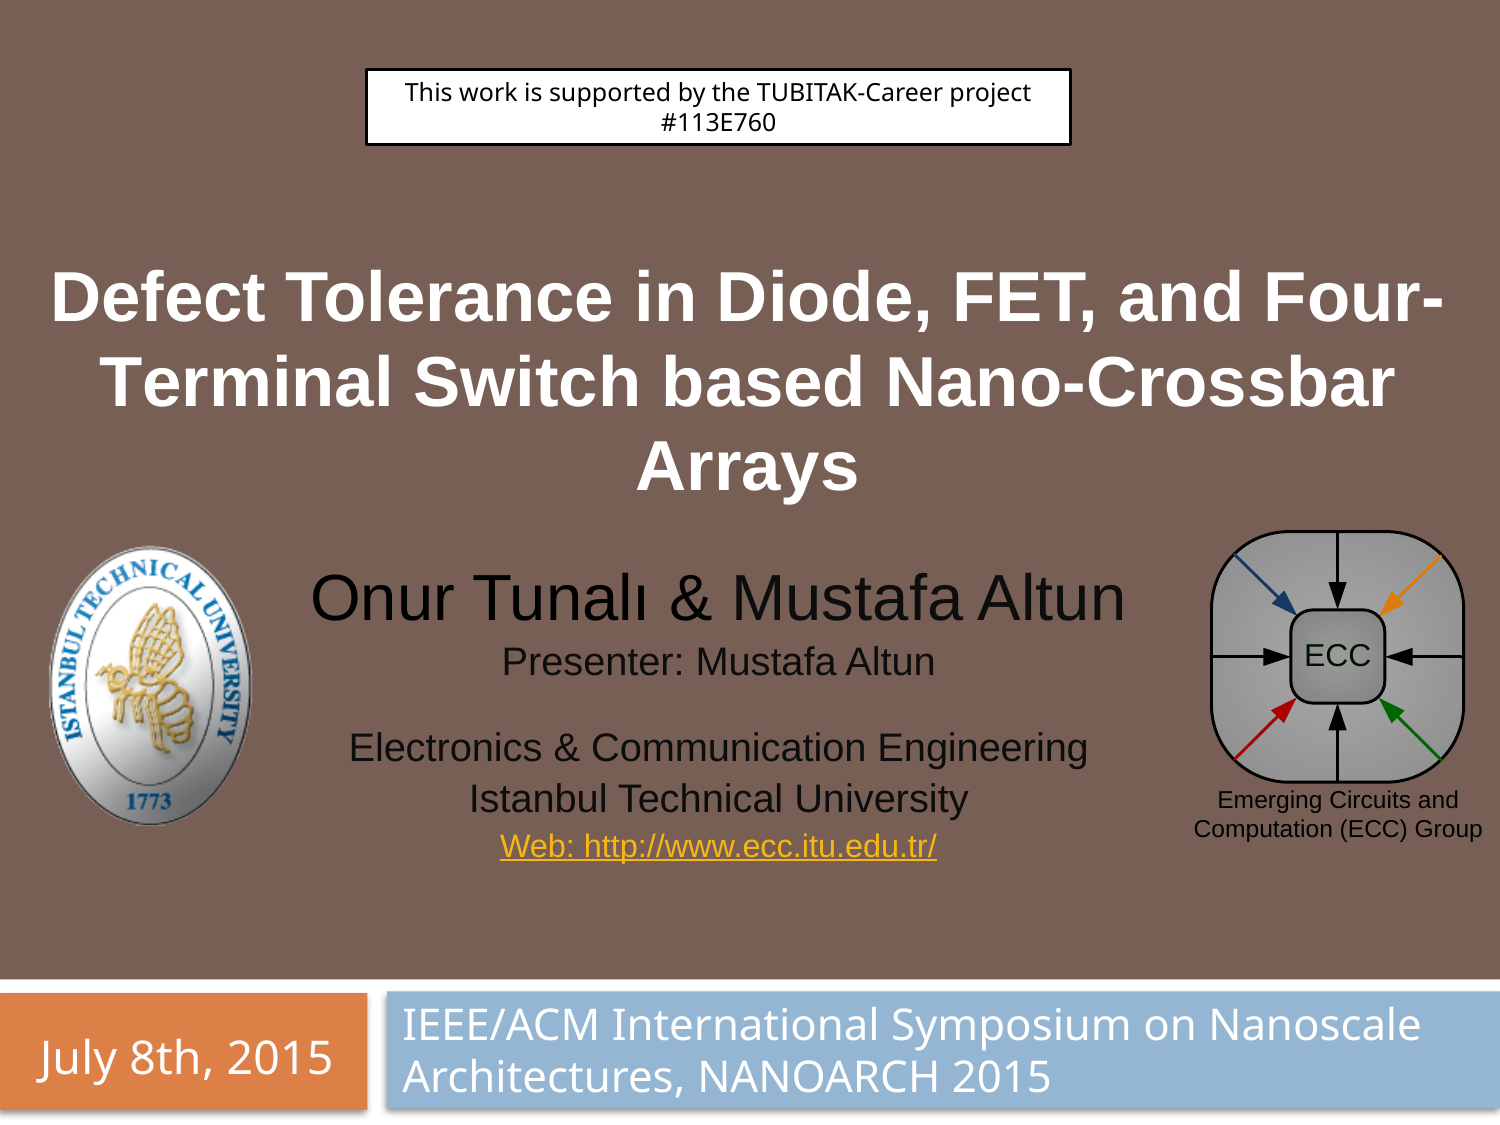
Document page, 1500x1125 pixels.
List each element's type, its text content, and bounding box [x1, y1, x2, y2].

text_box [1176, 500, 1500, 848]
text_box Onur Tunalı & Mustafa Altun Presenter: Mustafa Altun Electronics & Communication Engineering Istanbul Technical University Web: http://www.ecc.itu.edu.tr/ [199, 499, 1238, 875]
text_box July 8th, 2015 [24, 999, 350, 1113]
title Defect Tolerance in Diode, FET, and Four-Terminal Switch based Nano-Crossbar Arrays [16, 187, 1479, 513]
subtitle IEEE/ACM International Symposium on Nanoscale Architectures, NANOARCH 2015 [387, 992, 1500, 1105]
picture [37, 535, 271, 838]
text_box This work is supported by the TUBITAK-Career project #113E760 [365, 68, 1072, 146]
